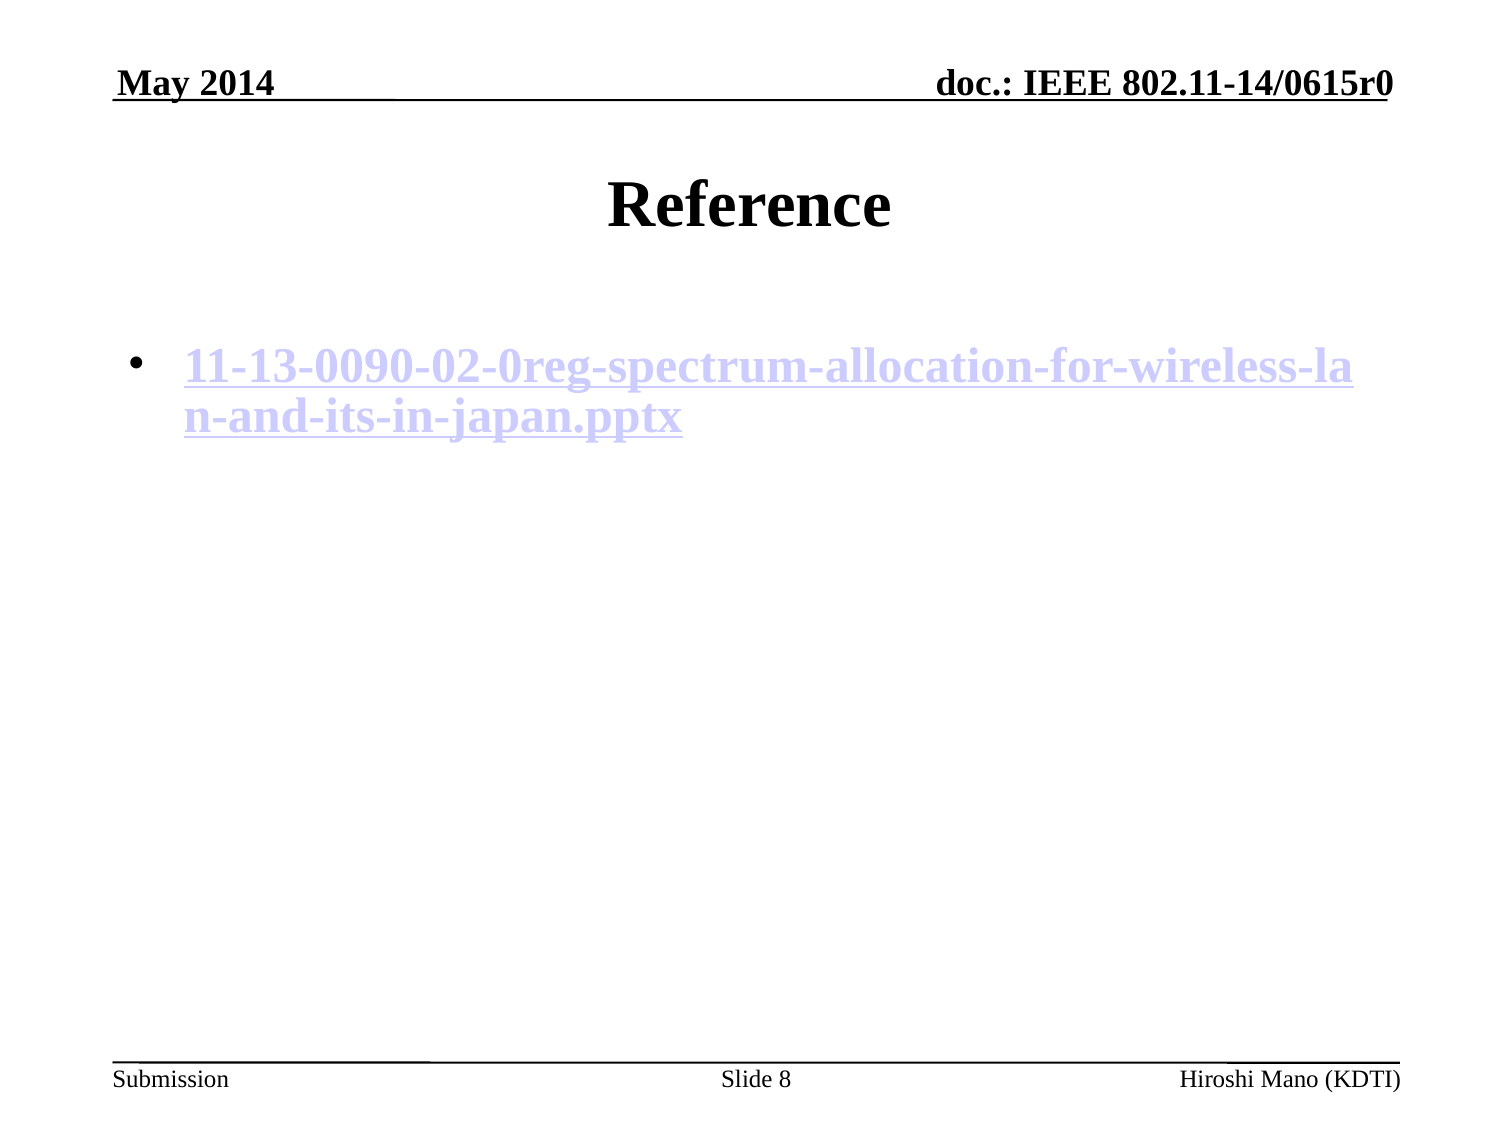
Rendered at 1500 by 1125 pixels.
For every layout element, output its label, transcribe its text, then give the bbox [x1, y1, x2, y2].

title Reference [112, 112, 1388, 288]
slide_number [116, 58, 507, 104]
footer Hiroshi Mano (KDTI) [1066, 1061, 1402, 1093]
list 11-13-0090-02-0reg-spectrum-allocation-for-wireless-lan-and-its-in-japan.pptx [112, 324, 1388, 1001]
slide_number Slide 8 [712, 1061, 800, 1123]
